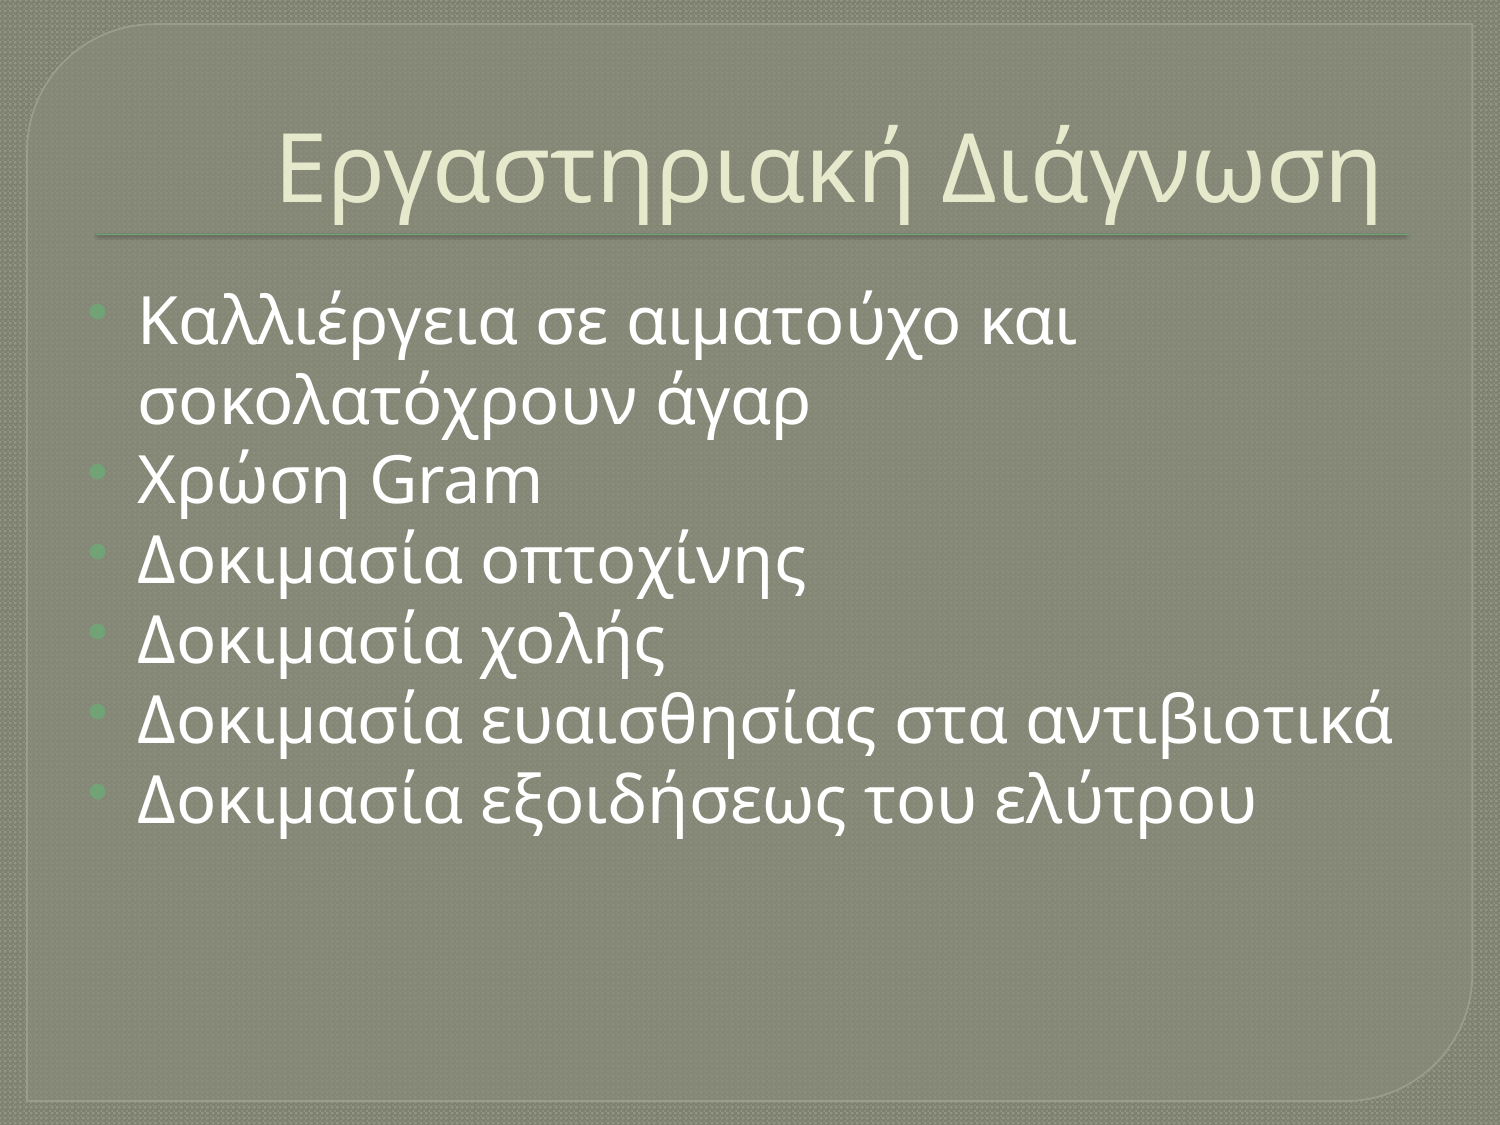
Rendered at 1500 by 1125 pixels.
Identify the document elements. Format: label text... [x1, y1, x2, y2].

list Καλλιέργεια σε αιματούχο και σοκολατόχρουν άγαρ Χρώση Gram Δοκιμασία οπτοχίνης Δοκιμασία χολής Δοκιμασία ευαισθησίας στα αντιβιοτικά Δοκιμασία εξοιδήσεως του ελύτρου [75, 270, 1425, 1013]
title Εργαστηριακή Διάγνωση [75, 41, 1425, 230]
